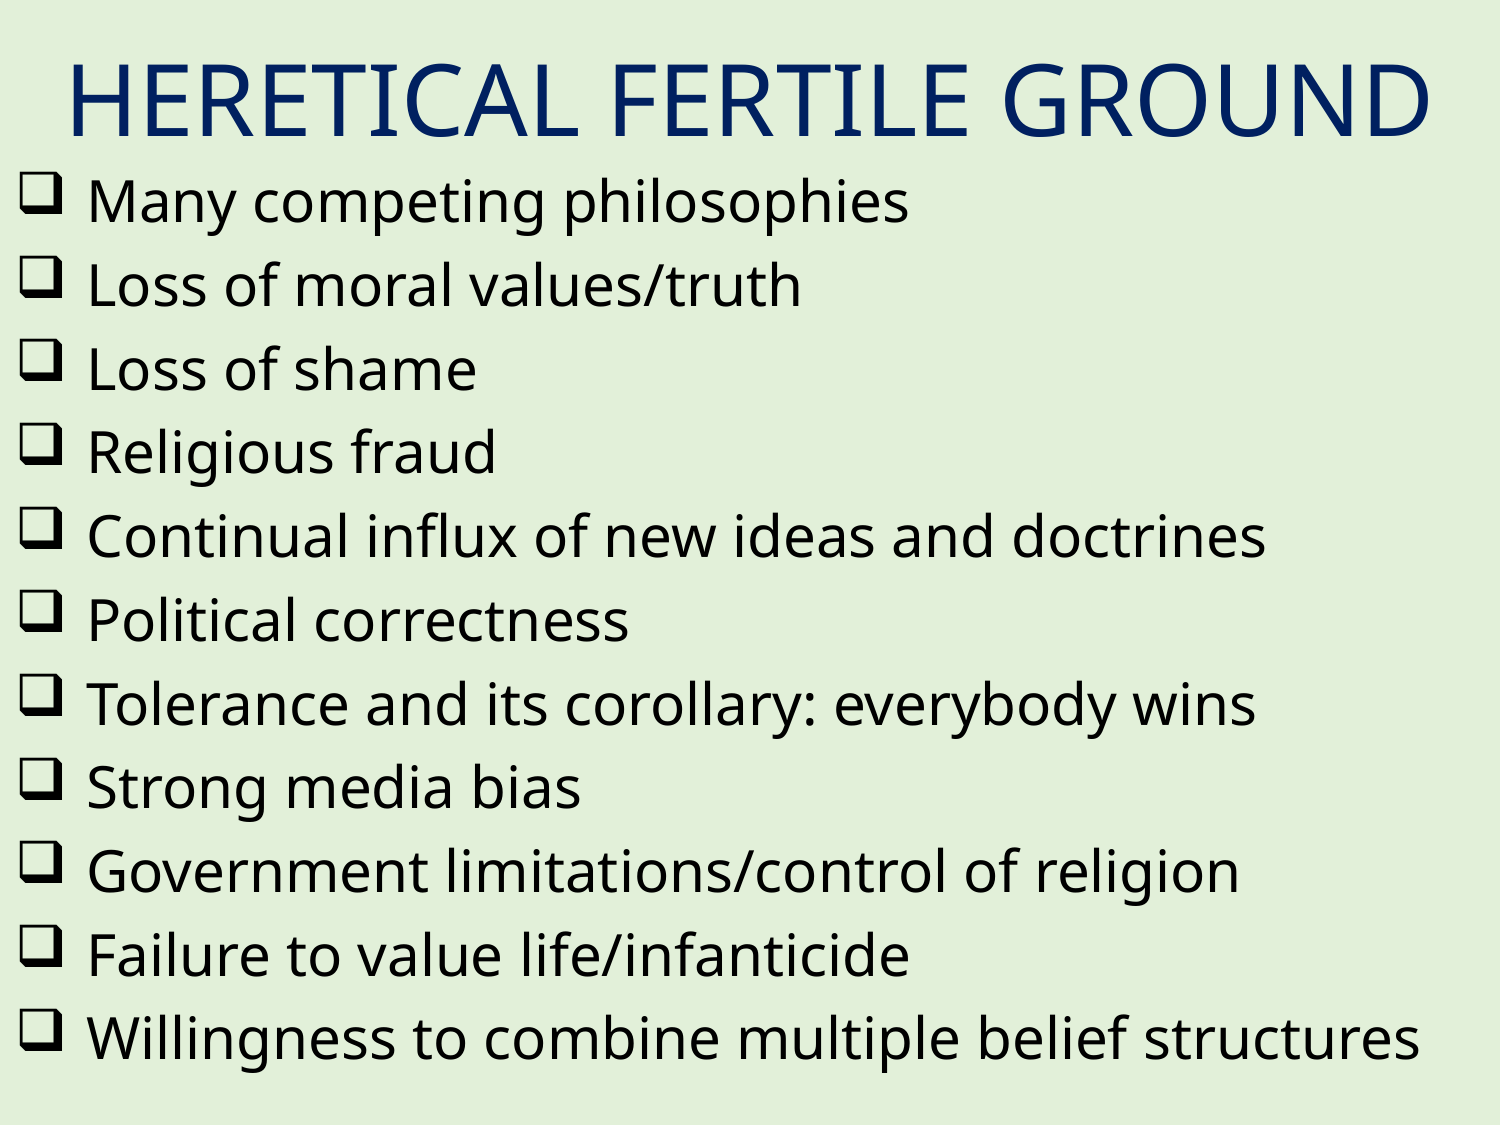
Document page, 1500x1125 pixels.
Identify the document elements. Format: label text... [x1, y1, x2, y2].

subtitle Many competing philosophies Loss of moral values/truth Loss of shame Religious fraud Continual influx of new ideas and doctrines Political correctness Tolerance and its corollary: everybody wins Strong media bias Government limitations/control of religion Failure to value life/infanticide Willingness to combine multiple belief structures [0, 165, 1500, 1125]
title HERETICAL FERTILE GROUND [0, 0, 1500, 165]
